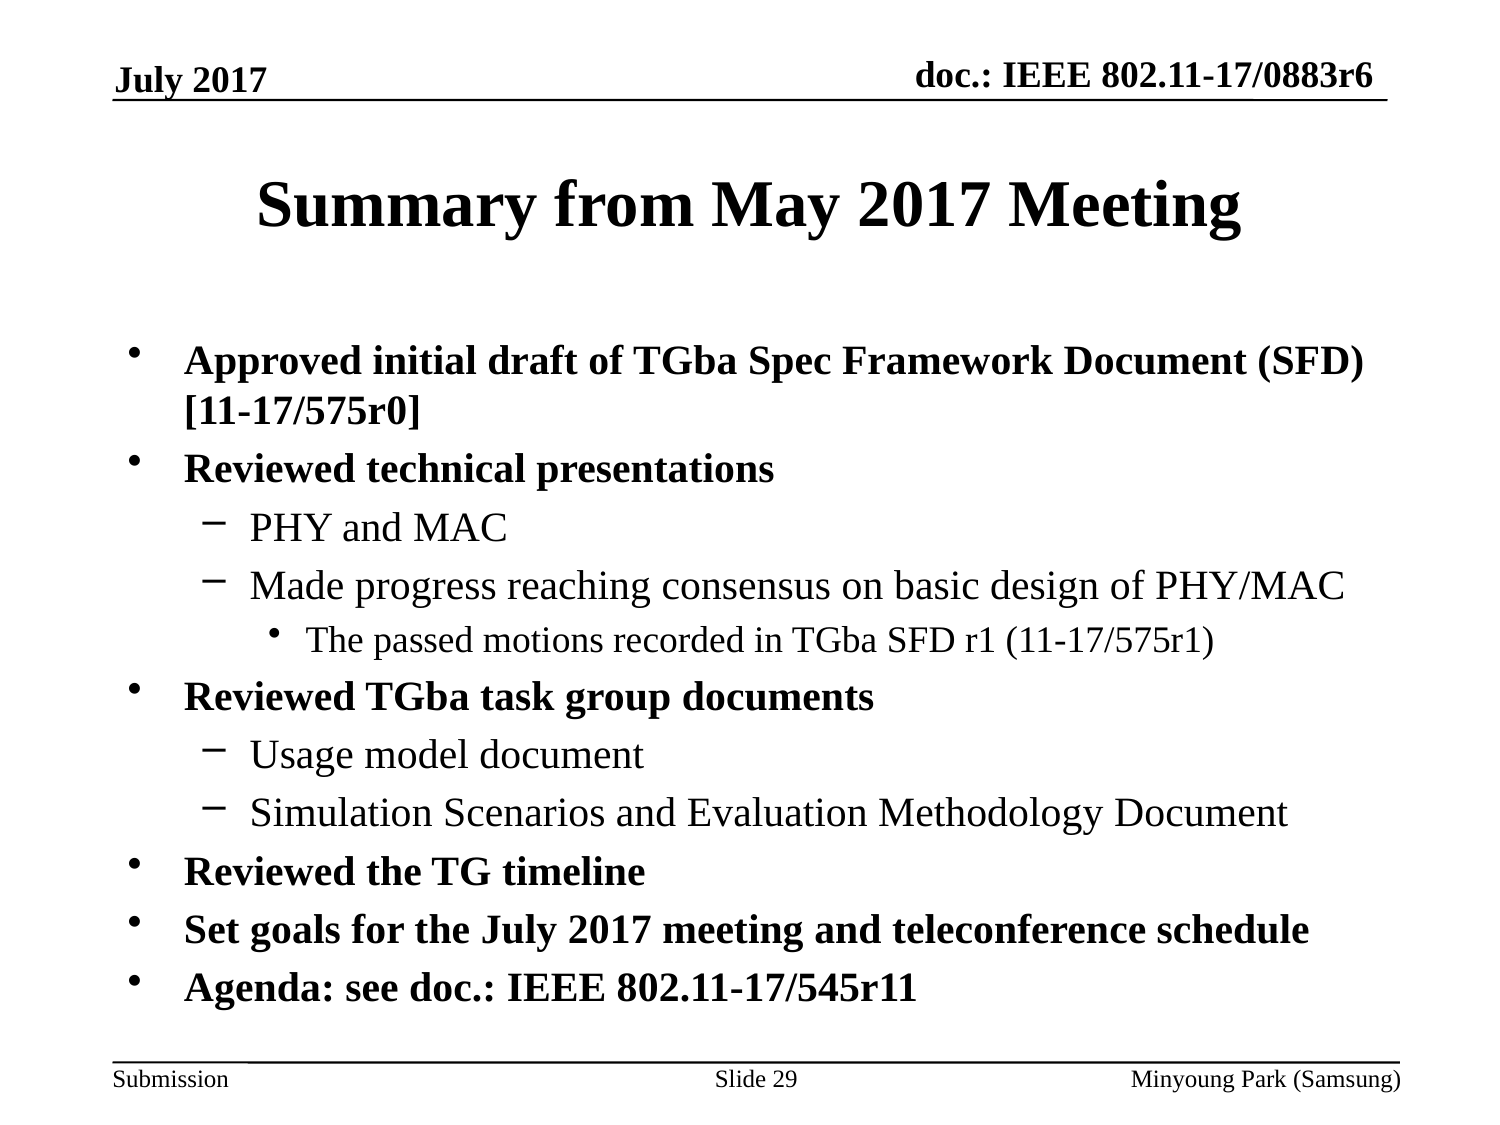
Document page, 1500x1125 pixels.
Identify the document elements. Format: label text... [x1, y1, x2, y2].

footer Minyoung Park (Samsung) [949, 1061, 1402, 1093]
title Summary from May 2017 Meeting [112, 112, 1388, 288]
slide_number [114, 54, 374, 101]
slide_number Slide 29 [712, 1061, 800, 1093]
list Approved initial draft of TGba Spec Framework Document (SFD) [11-17/575r0] Reviewed technical presentations PHY and MAC Made progress reaching consensus on basic design of PHY/MAC The passed motions recorded in TGba SFD r1 (11-17/575r1) Reviewed TGba task group documents Usage model document Simulation Scenarios and Evaluation Methodology Document Reviewed the TG timeline Set goals for the July 2017 meeting and teleconference schedule Agenda: see doc.: IEEE 802.11-17/545r11 [112, 324, 1388, 1063]
